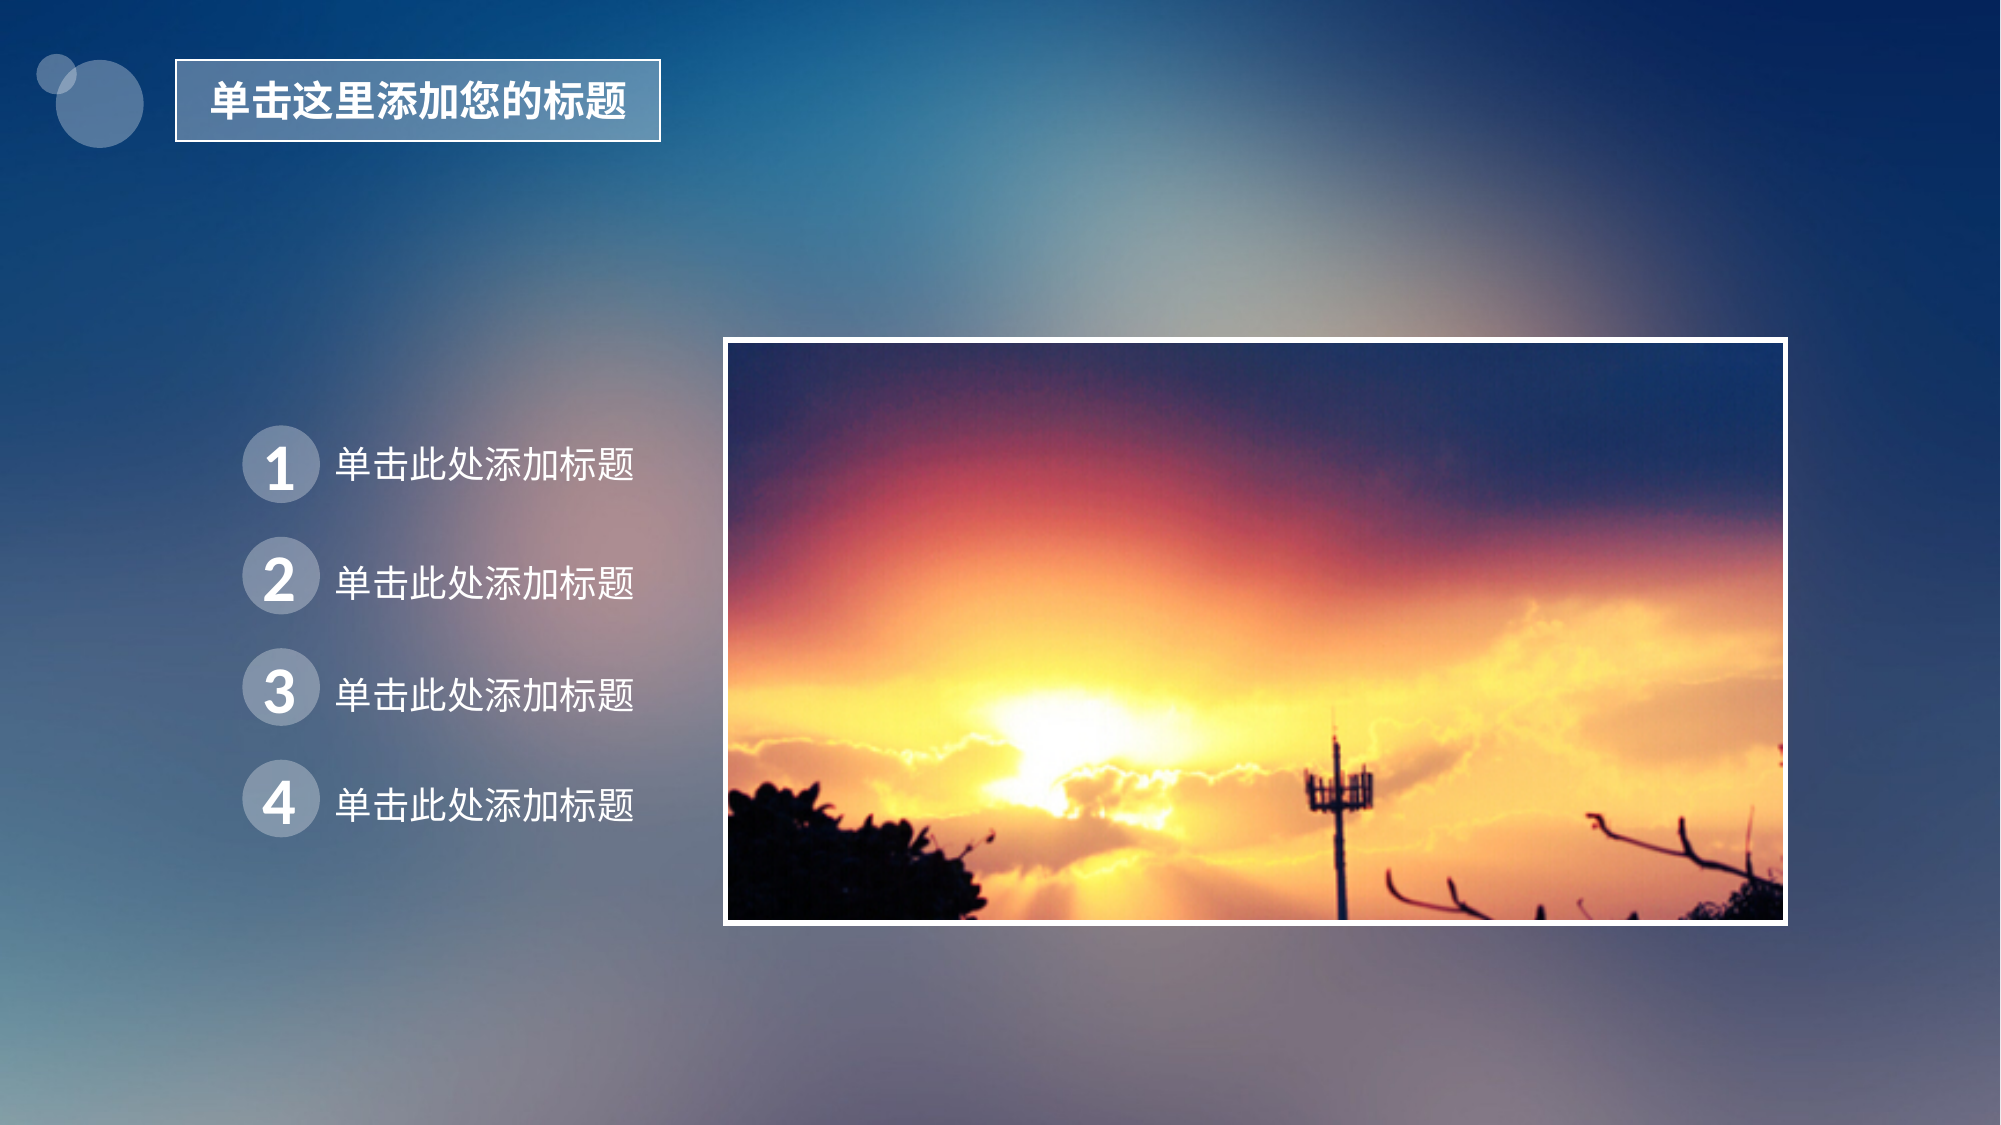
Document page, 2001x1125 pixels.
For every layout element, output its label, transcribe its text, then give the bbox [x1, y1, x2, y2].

text_box 单击这里添加您的标题 [161, 67, 675, 133]
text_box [242, 527, 321, 624]
text_box 单击此处添加标题 [325, 552, 694, 613]
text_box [36, 53, 144, 149]
text_box [175, 59, 661, 67]
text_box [242, 750, 321, 847]
picture [0, 0, 2001, 1125]
text_box 单击此处添加标题 [325, 664, 694, 724]
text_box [242, 415, 321, 513]
text_box 单击此处添加标题 [325, 774, 694, 835]
text_box 单击此处添加标题 [325, 433, 694, 494]
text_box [242, 638, 321, 736]
text_box [175, 133, 661, 142]
